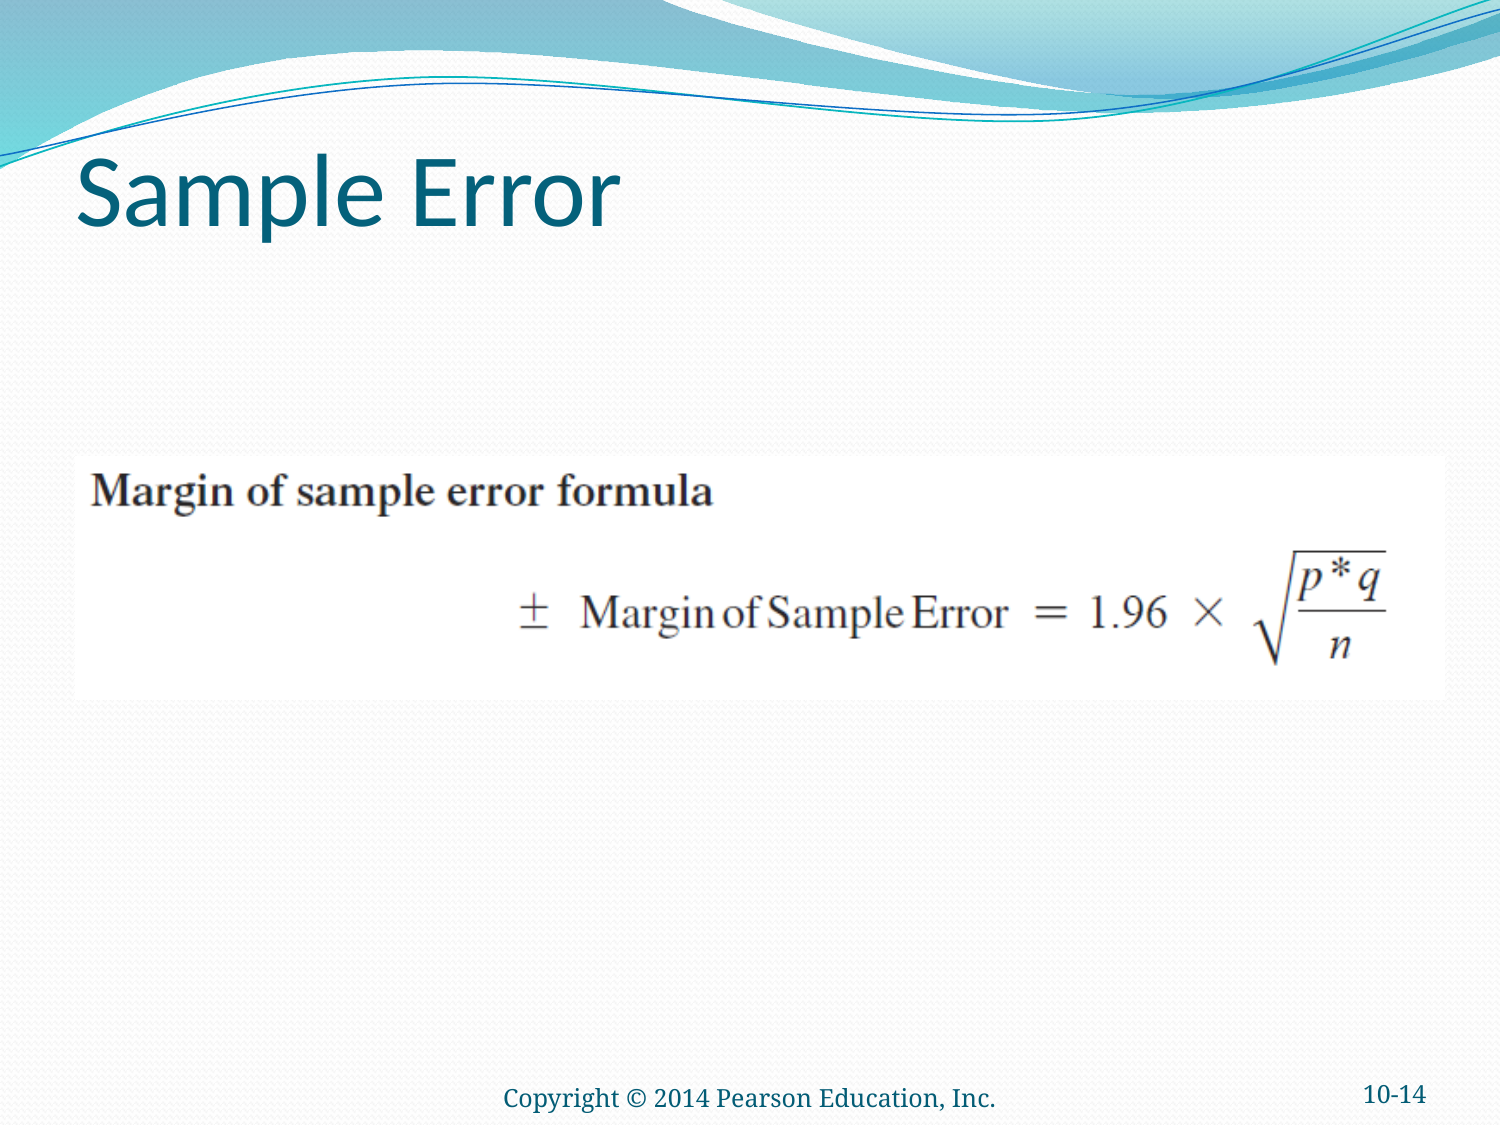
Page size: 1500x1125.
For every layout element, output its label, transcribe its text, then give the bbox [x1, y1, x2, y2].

title Sample Error [74, 87, 1438, 276]
picture [74, 455, 1445, 701]
